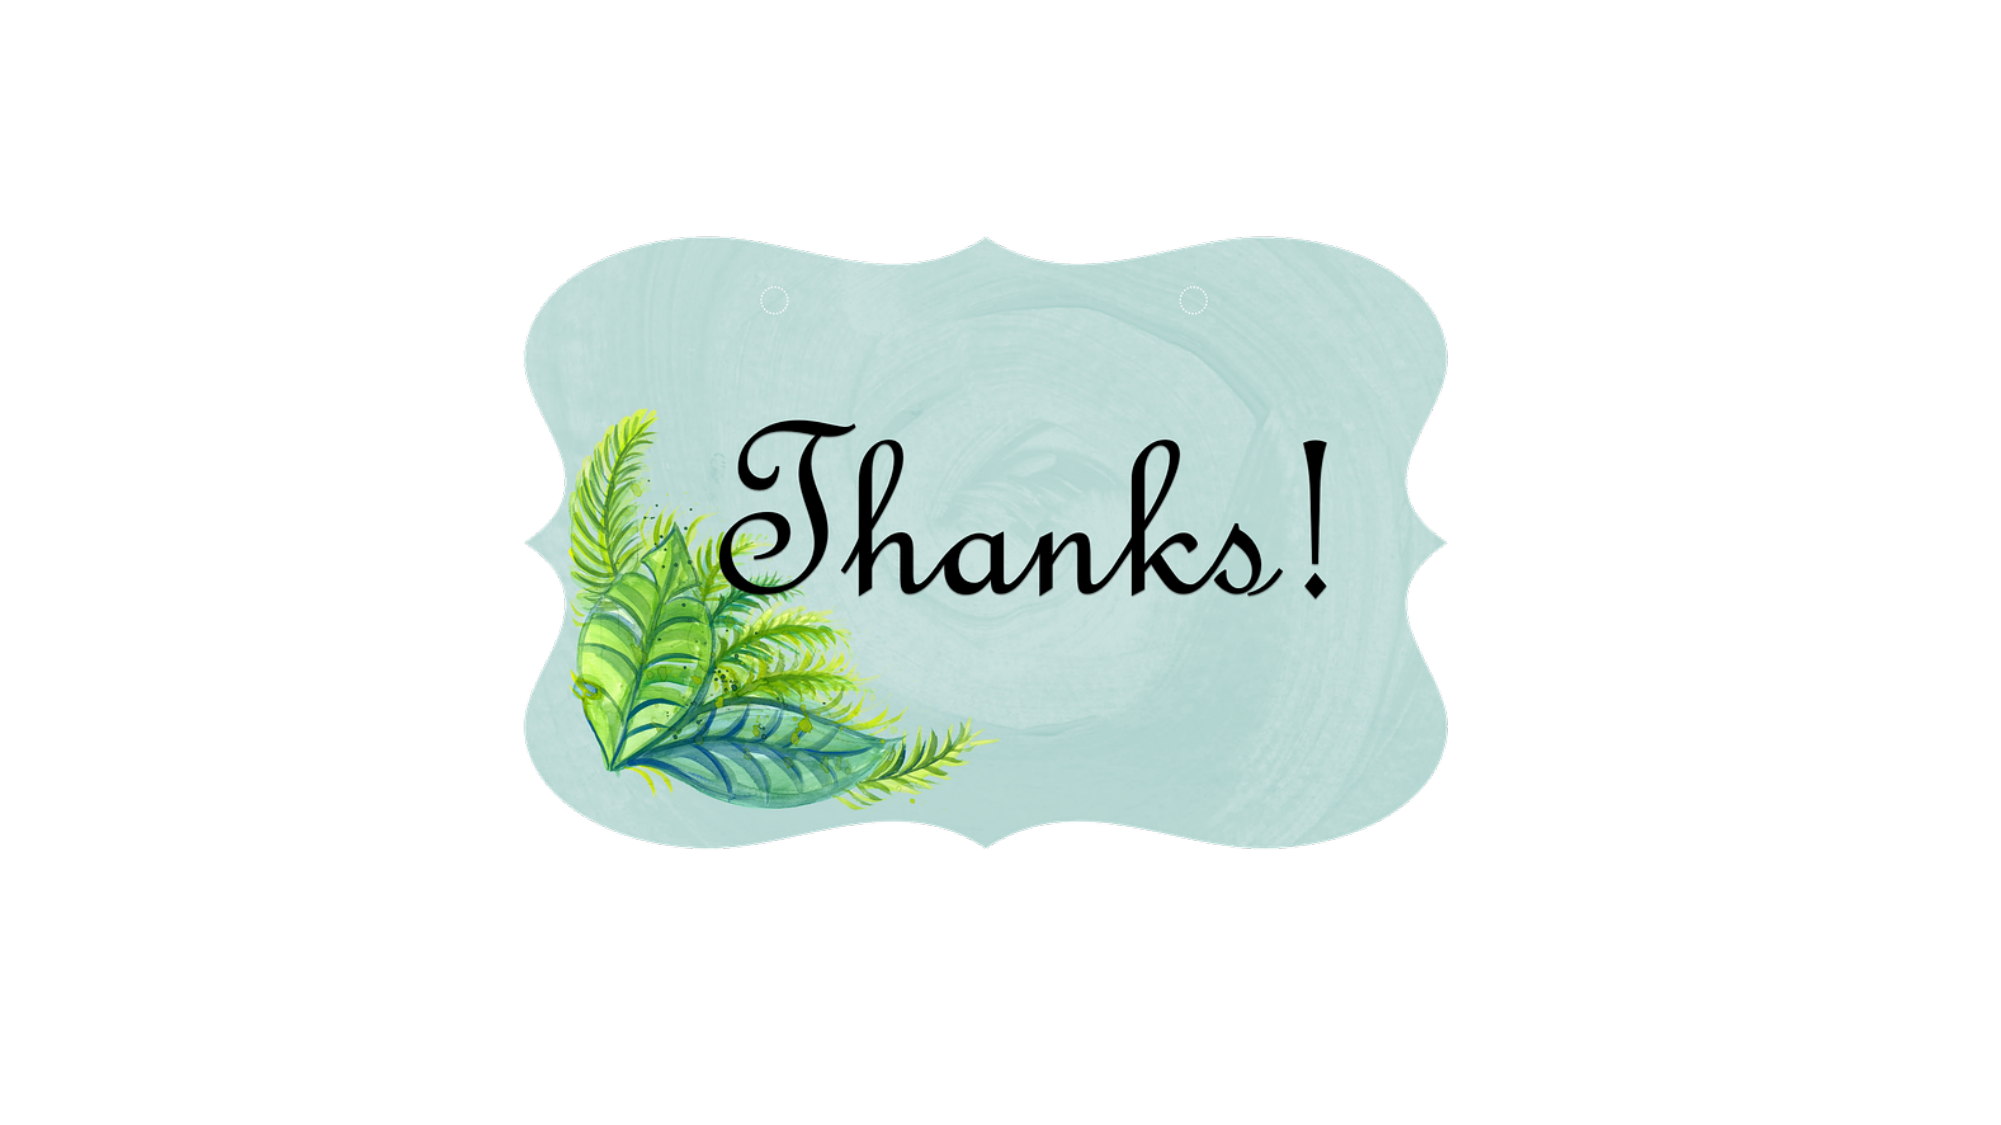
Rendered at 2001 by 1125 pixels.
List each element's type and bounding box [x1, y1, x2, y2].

list [377, 149, 1595, 1011]
